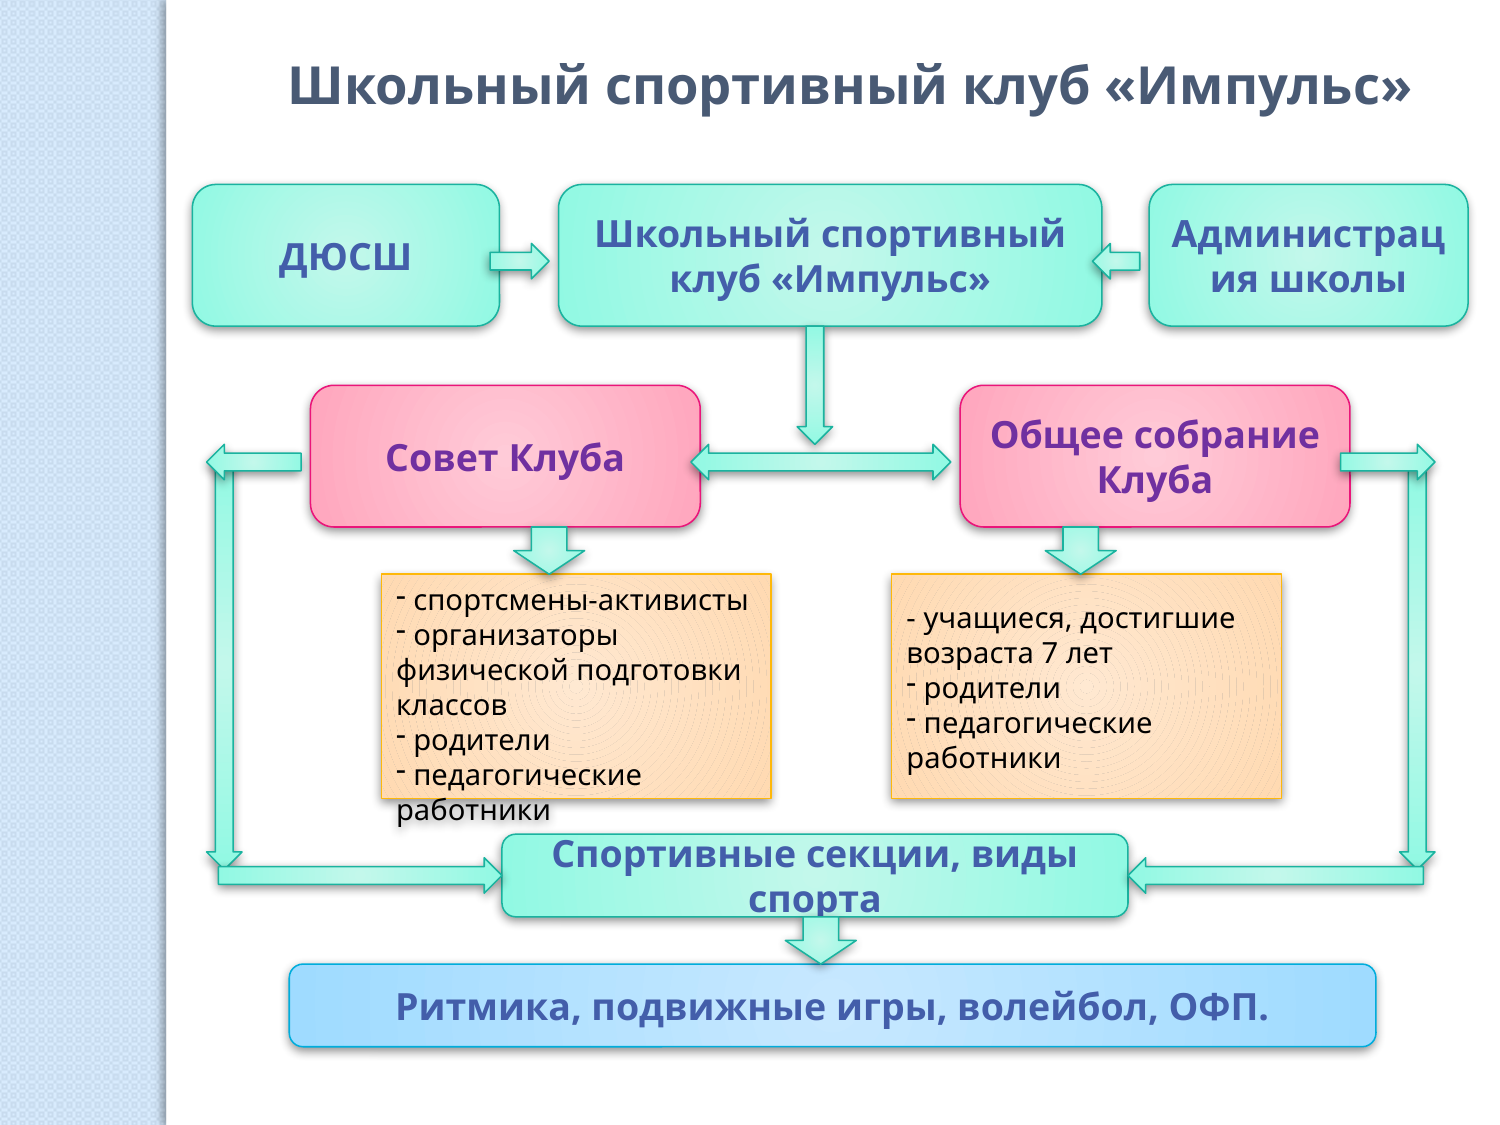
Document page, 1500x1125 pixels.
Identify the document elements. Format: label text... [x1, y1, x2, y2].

text_box Администрация школы [1148, 183, 1469, 327]
text_box спортсмены-активисты организаторы физической подготовки классов родители педагогические работники [381, 573, 772, 799]
text_box Школьный спортивный клуб «Импульс» [235, 44, 1466, 138]
text_box [217, 857, 503, 894]
text_box - учащиеся, достигшие возраста 7 лет родители педагогические работники [891, 573, 1282, 799]
text_box Общее собрание Клуба [959, 384, 1351, 528]
text_box Ритмика, подвижные игры, волейбол, ОФП. [288, 963, 1377, 1048]
text_box [206, 443, 302, 481]
text_box [690, 443, 952, 481]
text_box [796, 325, 834, 445]
text_box Школьный спортивный клуб «Импульс» [557, 183, 1103, 327]
text_box [1044, 526, 1117, 575]
text_box [512, 526, 586, 575]
text_box [1398, 483, 1436, 864]
text_box Совет Клуба [309, 384, 702, 528]
text_box [1339, 443, 1436, 481]
text_box Спортивные секции, виды спорта [501, 833, 1129, 918]
text_box ДЮСШ [191, 183, 501, 327]
text_box [1127, 857, 1425, 894]
text_box [205, 483, 243, 864]
text_box [489, 242, 550, 280]
text_box [784, 916, 857, 965]
text_box [1091, 242, 1141, 280]
